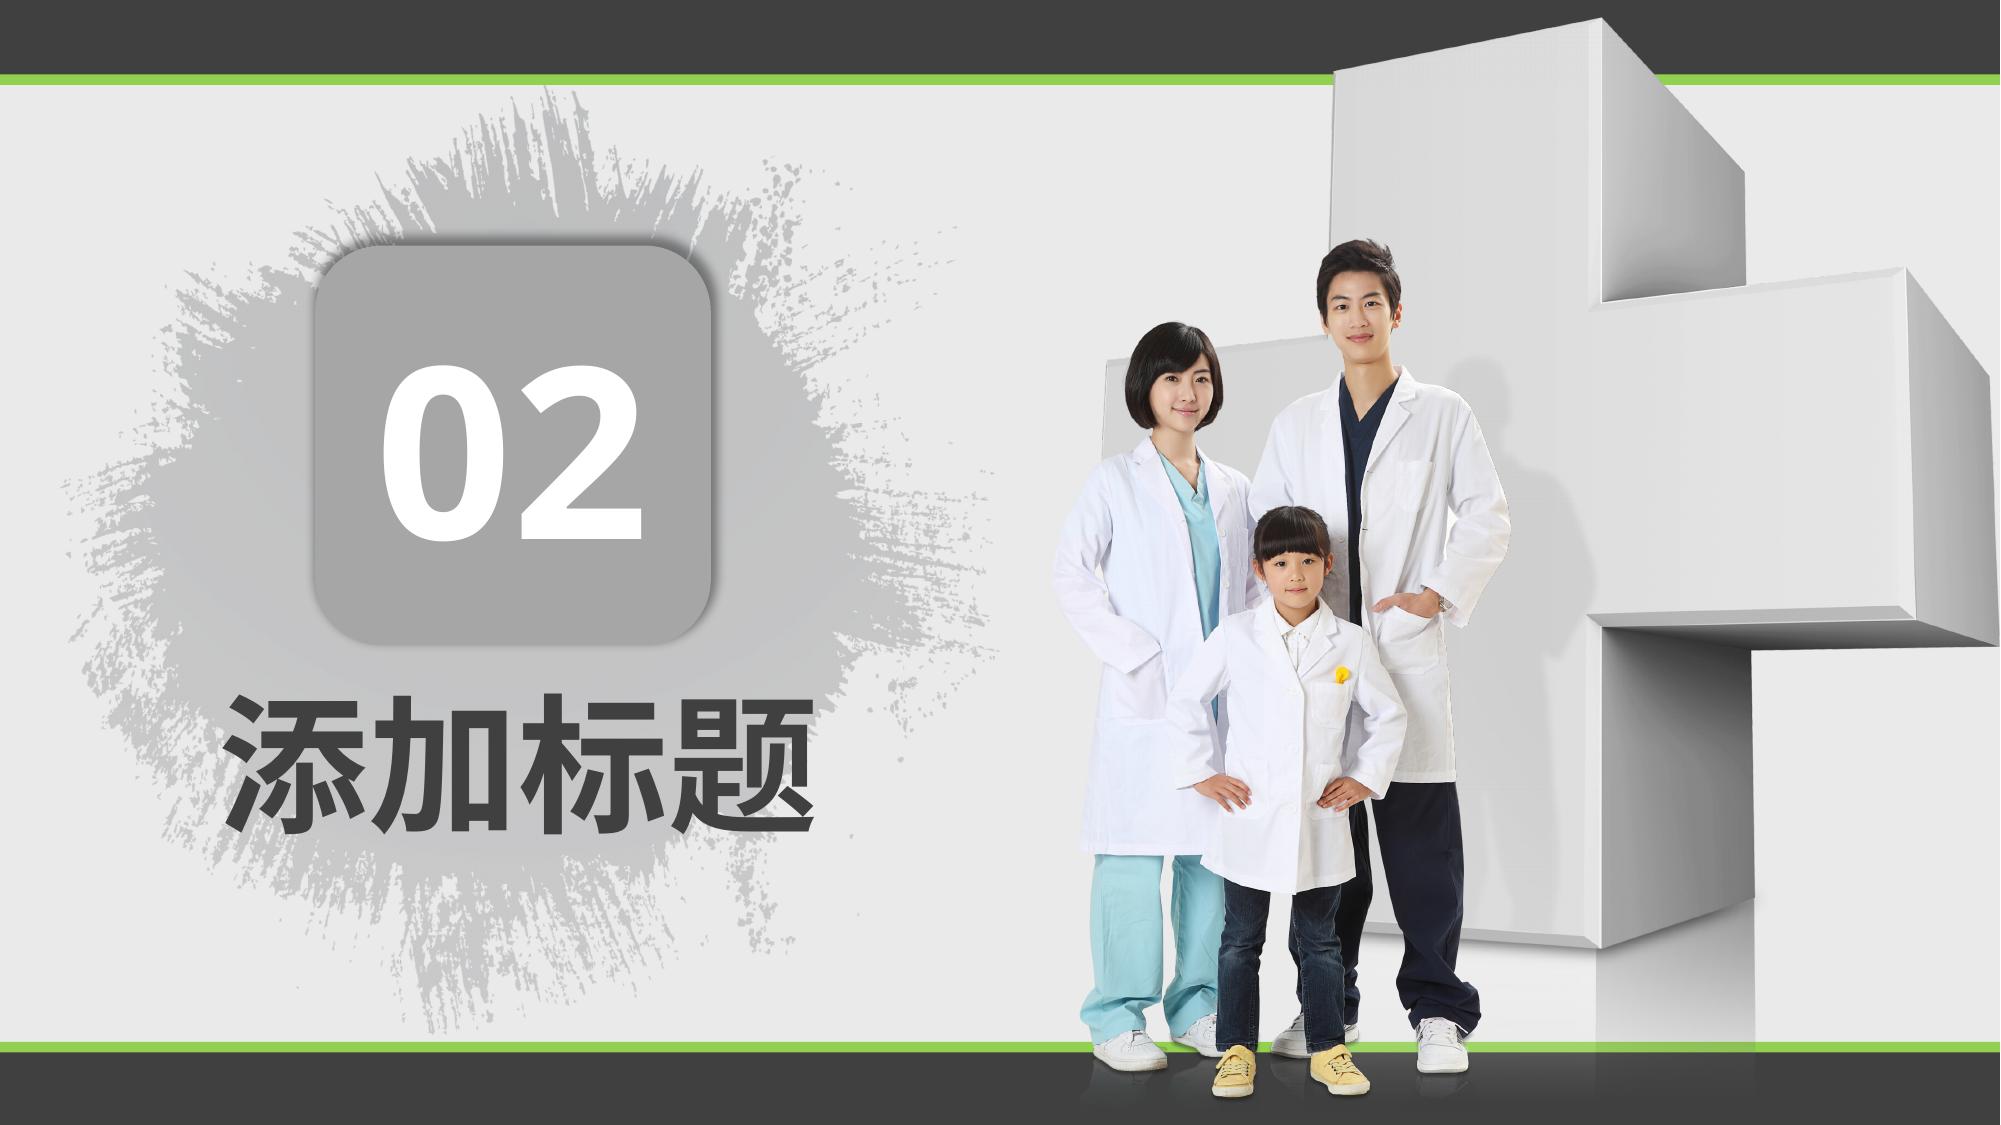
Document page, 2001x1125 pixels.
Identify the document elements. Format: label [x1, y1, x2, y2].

text_box [0, 1053, 2000, 1125]
text_box [0, 1041, 1051, 1053]
text_box [0, 0, 2000, 73]
picture [1051, 17, 2000, 1116]
text_box [0, 73, 1092, 86]
picture [60, 83, 1000, 1048]
